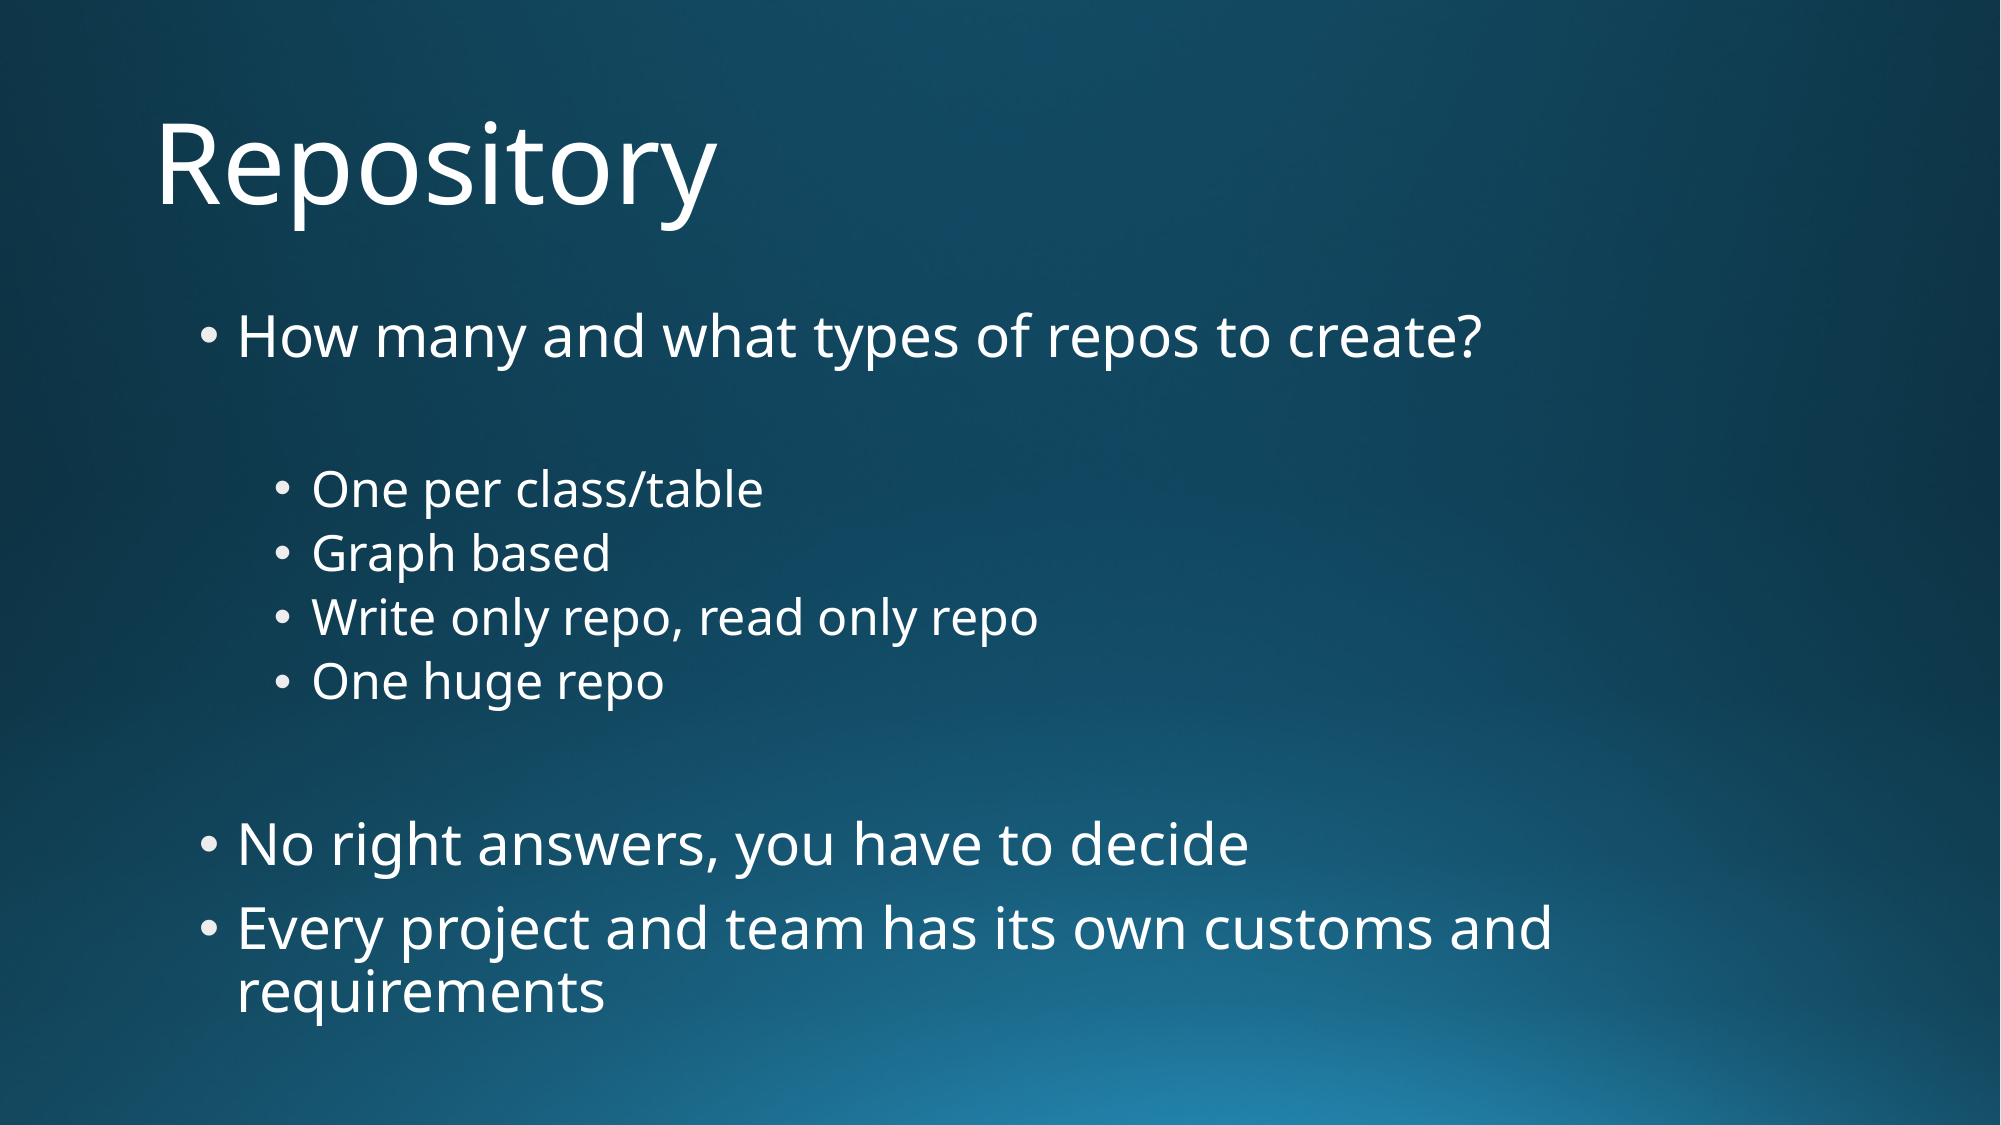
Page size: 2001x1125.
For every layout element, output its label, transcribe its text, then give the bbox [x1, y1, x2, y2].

list How many and what types of repos to create? One per class/table Graph based Write only repo, read only repo One huge repo No right answers, you have to decide Every project and team has its own customs and requirements [183, 299, 1863, 1014]
title Repository [137, 59, 1863, 278]
picture [0, 0, 2001, 1125]
